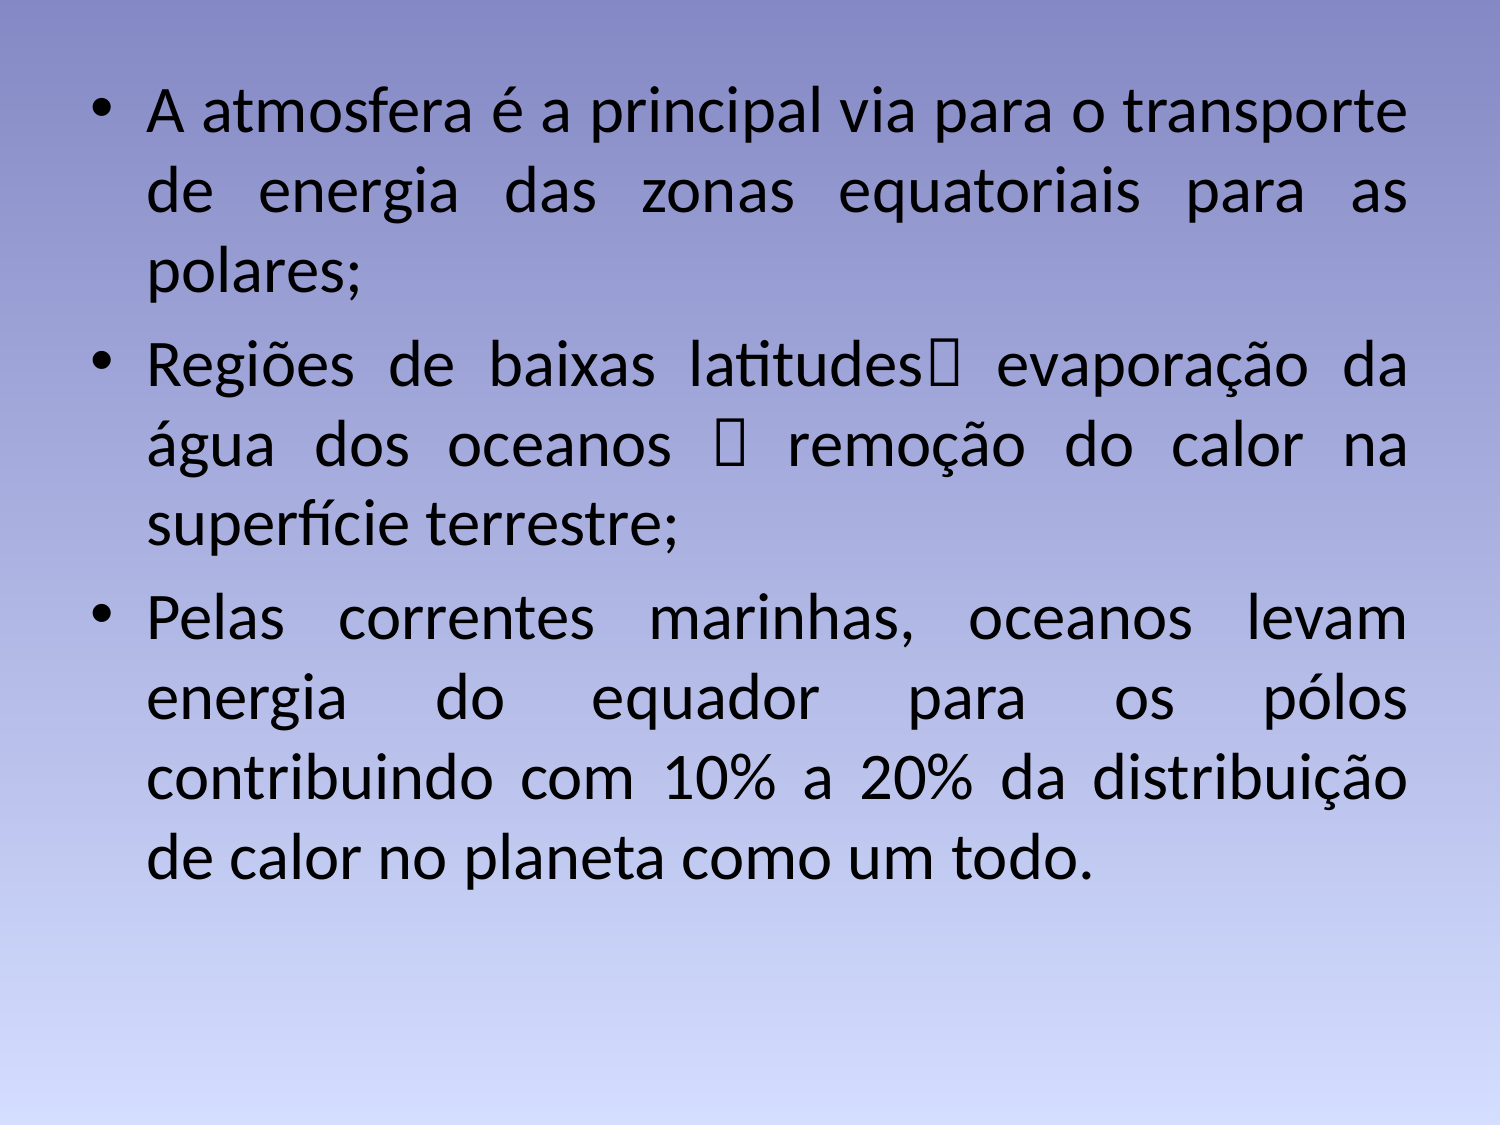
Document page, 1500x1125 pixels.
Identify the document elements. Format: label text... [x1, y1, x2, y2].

list A atmosfera é a principal via para o transporte de energia das zonas equatoriais para as polares; Regiões de baixas latitudes evaporação da água dos oceanos  remoção do calor na superfície terrestre; Pelas correntes marinhas, oceanos levam energia do equador para os pólos contribuindo com 10% a 20% da distribuição de calor no planeta como um todo. [75, 58, 1425, 1005]
